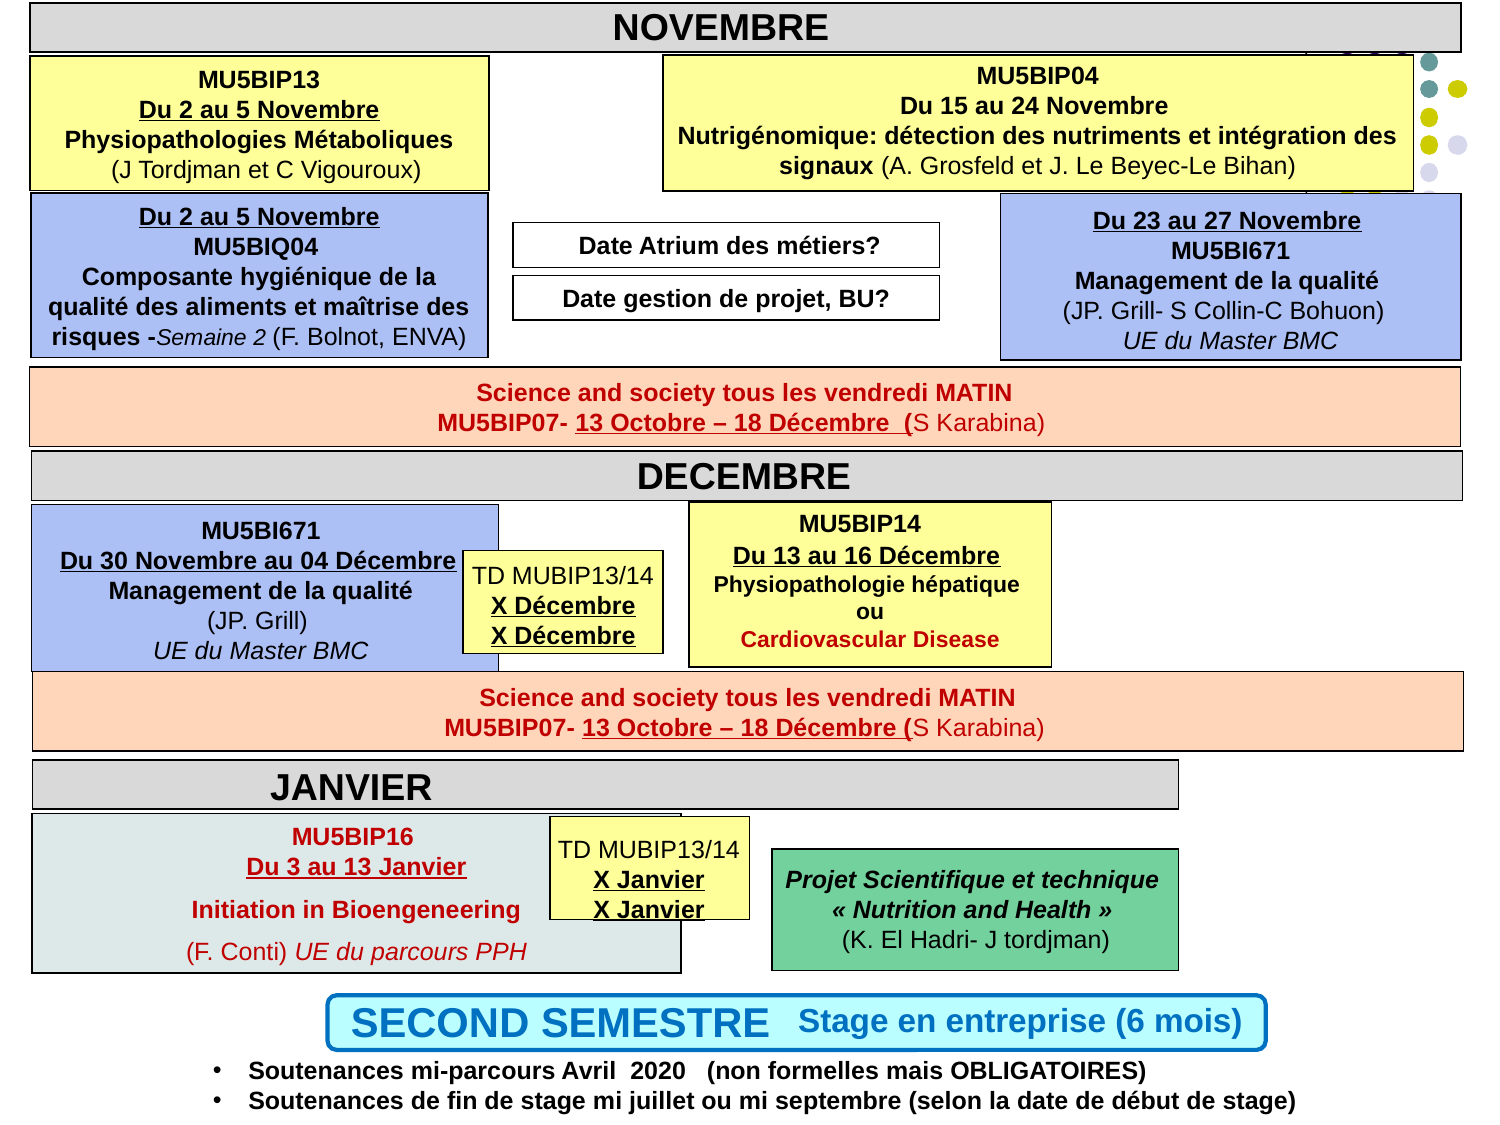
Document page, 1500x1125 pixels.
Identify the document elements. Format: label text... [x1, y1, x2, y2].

text_box DECEMBRE [622, 444, 877, 504]
text_box SECOND SEMESTRE [336, 988, 1258, 1054]
text_box [31, 451, 622, 501]
text_box [877, 451, 1463, 501]
text_box Projet Scientifique et technique « Nutrition and Health » (K. El Hadri- J tordjman) [759, 856, 1193, 962]
text_box TD MUBIP13/14 X Janvier X Janvier [543, 826, 756, 931]
text_box TD MUBIP13/14 X Décembre X Décembre [457, 552, 670, 657]
text_box Du 13 au 16 Décembre Physiopathologie hépatique ou Cardiovascular Disease [692, 531, 1048, 659]
text_box [663, 55, 1414, 191]
text_box Date Atrium des métiers? [513, 222, 940, 268]
text_box [855, 3, 1462, 53]
text_box Du 2 au 5 Novembre MU5BIQ04 Composante hygiénique de la qualité des aliments et maîtrise des risques -Semaine 2 (F. Bolnot, ENVA) [31, 192, 488, 358]
text_box [31, 504, 499, 672]
text_box Du 23 au 27 Novembre MU5BI671 Management de la qualité (JP. Grill- S Collin-C Bohuon) UE du Master BMC [954, 197, 1500, 362]
text_box [325, 993, 336, 1047]
text_box [688, 502, 1052, 668]
text_box MU5BIP14 [696, 499, 1024, 545]
text_box NOVEMBRE [597, 0, 855, 56]
text_box [29, 3, 597, 53]
text_box MU5BIP04 Du 15 au 24 Novembre Nutrigénomique: détection des nutriments et intégration des signaux (A. Grosfeld et J. Le Beyec-Le Bihan) [662, 52, 1413, 187]
text_box [1000, 193, 1462, 197]
text_box MU5BIP16 Du 3 au 13 Janvier Initiation in Bioengeneering (F. Conti) UE du parcours PPH [32, 813, 682, 973]
text_box [458, 759, 1179, 809]
text_box [549, 816, 750, 826]
text_box Science and society tous les vendredi MATIN MU5BIP07- 13 Octobre – 18 Décembre (S Karabina) [32, 671, 1464, 752]
text_box Date gestion de projet, BU? [513, 275, 940, 321]
text_box [32, 759, 255, 809]
text_box MU5BIP13 Du 2 au 5 Novembre Physiopathologies Métaboliques (J Tordjman et C Vigouroux) [29, 56, 489, 191]
text_box JANVIER [255, 755, 458, 813]
text_box MU5BI671 Du 30 Novembre au 04 Décembre Management de la qualité (JP. Grill) UE du Master BMC [33, 507, 489, 671]
text_box Science and society tous les vendredi MATIN MU5BIP07- 13 Octobre – 18 Décembre (S Karabina) [29, 366, 1461, 447]
text_box [772, 848, 1179, 856]
text_box Stage en entreprise (6 mois) [1258, 992, 1282, 1047]
text_box [772, 962, 1179, 971]
text_box Soutenances mi-parcours Avril 2020 (non formelles mais OBLIGATOIRES) Soutenances de fin de stage mi juillet ou mi septembre (selon la date de début de stage) [198, 1047, 1396, 1122]
